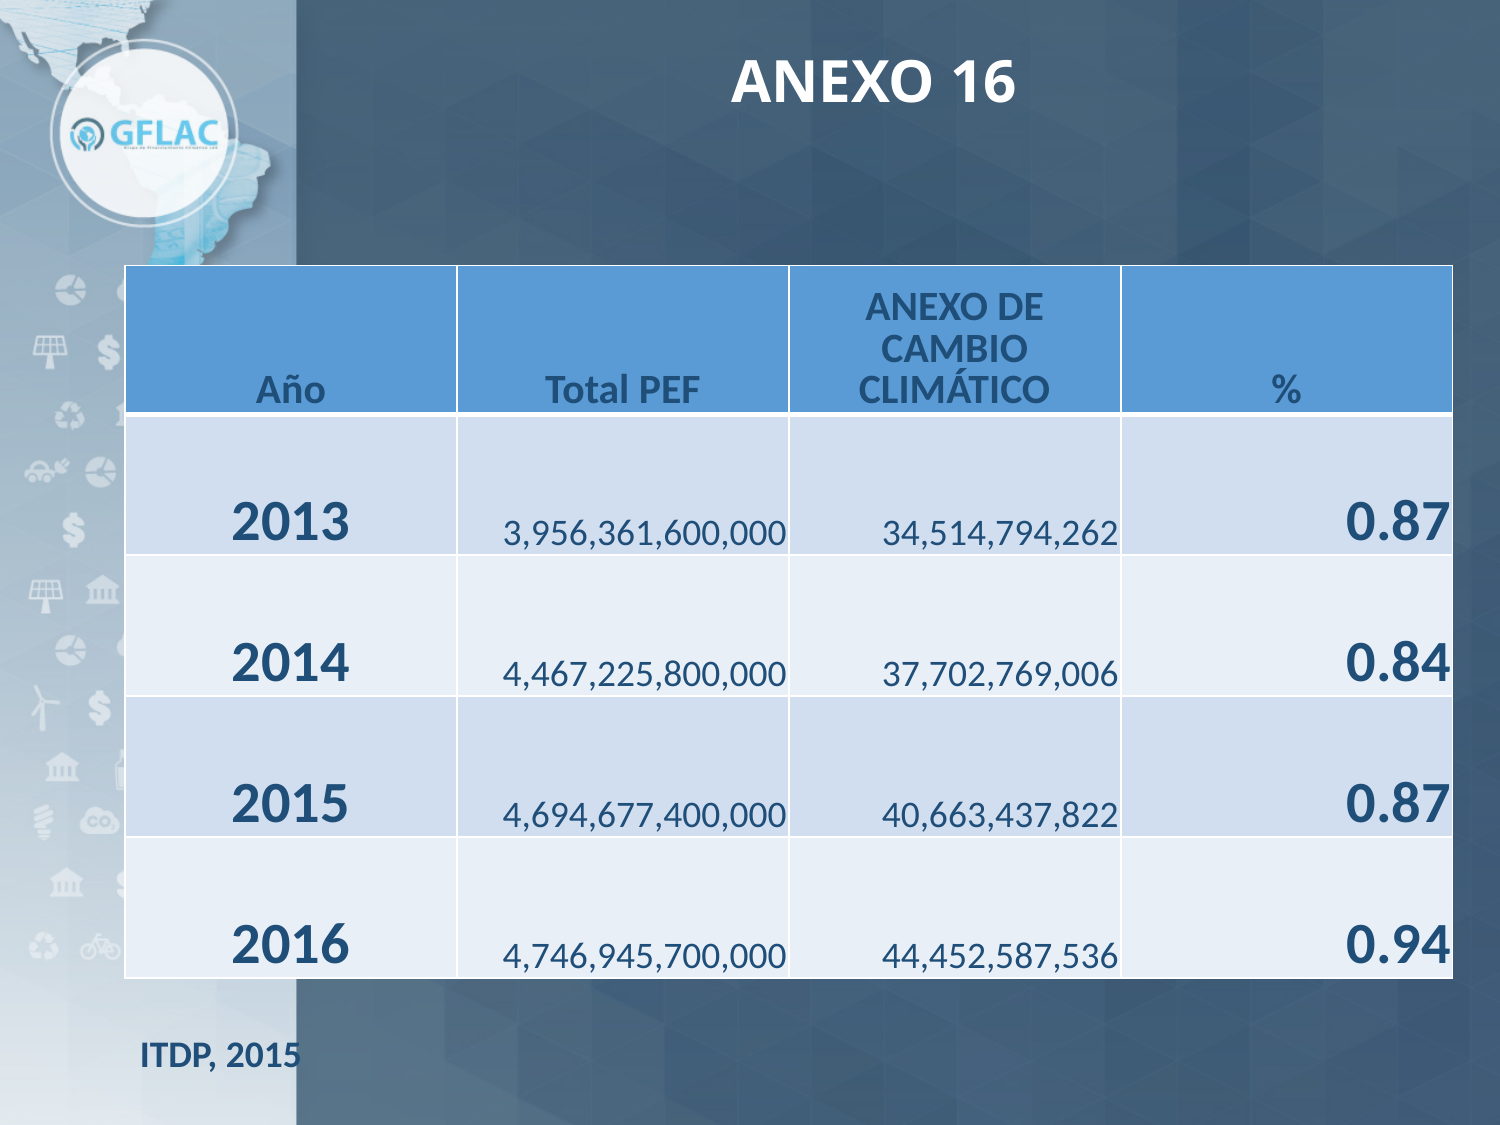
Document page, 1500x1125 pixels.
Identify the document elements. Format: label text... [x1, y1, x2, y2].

table_cell 0.87 [1122, 417, 1452, 554]
table_cell 34,514,794,262 [790, 417, 1120, 554]
table_cell 4,467,225,800,000 [458, 556, 788, 695]
table_cell 0.84 [1122, 556, 1452, 695]
table_cell 2014 [126, 556, 456, 695]
text_box ITDP, 2015 [125, 1022, 573, 1082]
table_header % [1122, 266, 1452, 412]
table_cell 40,663,437,822 [790, 697, 1120, 836]
picture [0, 0, 1500, 1125]
table_cell 4,694,677,400,000 [458, 697, 788, 836]
table_header Total PEF [458, 266, 788, 412]
table_cell 4,746,945,700,000 [458, 838, 788, 977]
table_cell 0.87 [1122, 697, 1452, 836]
table_header Año [126, 266, 456, 412]
table_cell 2016 [126, 838, 456, 977]
table_cell 3,956,361,600,000 [458, 417, 788, 554]
table_cell 2015 [126, 697, 456, 836]
title ANEXO 16 [287, 45, 1462, 233]
table_header ANEXO DE CAMBIO CLIMÁTICO [790, 266, 1120, 412]
table_cell 2013 [126, 417, 456, 554]
table_cell 0.94 [1122, 838, 1452, 977]
table_cell 44,452,587,536 [790, 838, 1120, 977]
table_cell 37,702,769,006 [790, 556, 1120, 695]
